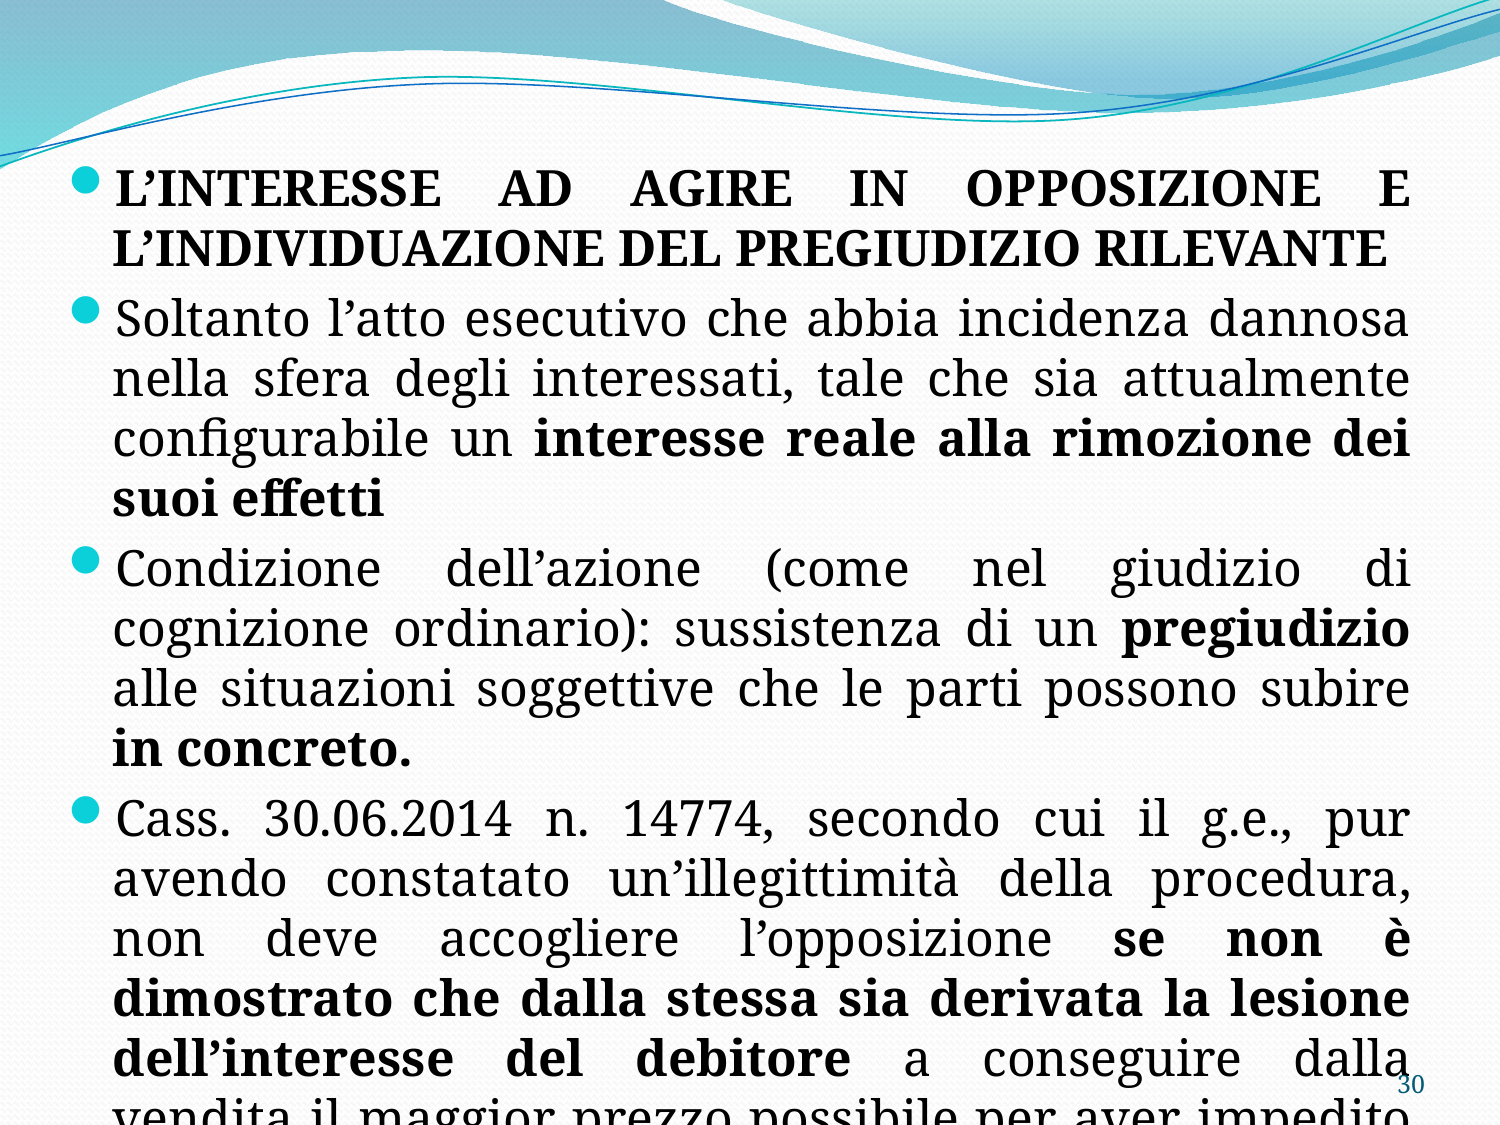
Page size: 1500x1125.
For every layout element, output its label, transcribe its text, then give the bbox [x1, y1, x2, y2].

slide_number 30 [1299, 1042, 1425, 1103]
text_box [76, 137, 1327, 230]
list L’INTERESSE AD AGIRE IN OPPOSIZIONE E L’INDIVIDUAZIONE DEL PREGIUDIZIO RILEVANTE Soltanto l’atto esecutivo che abbia incidenza dannosa nella sfera degli interessati, tale che sia attualmente configurabile un interesse reale alla rimozione dei suoi effetti Condizione dell’azione (come nel giudizio di cognizione ordinario): sussistenza di un pregiudizio alle situazioni soggettive che le parti possono subire in concreto. Cass. 30.06.2014 n. 14774, secondo cui il g.e., pur avendo constatato un’illegittimità della procedura, non deve accogliere l’opposizione se non è dimostrato che dalla stessa sia derivata la lesione dell’interesse del debitore a conseguire dalla vendita il maggior prezzo possibile per aver impedito ulteriori e più convenienti offerte di acquisto [53, 149, 1427, 1038]
